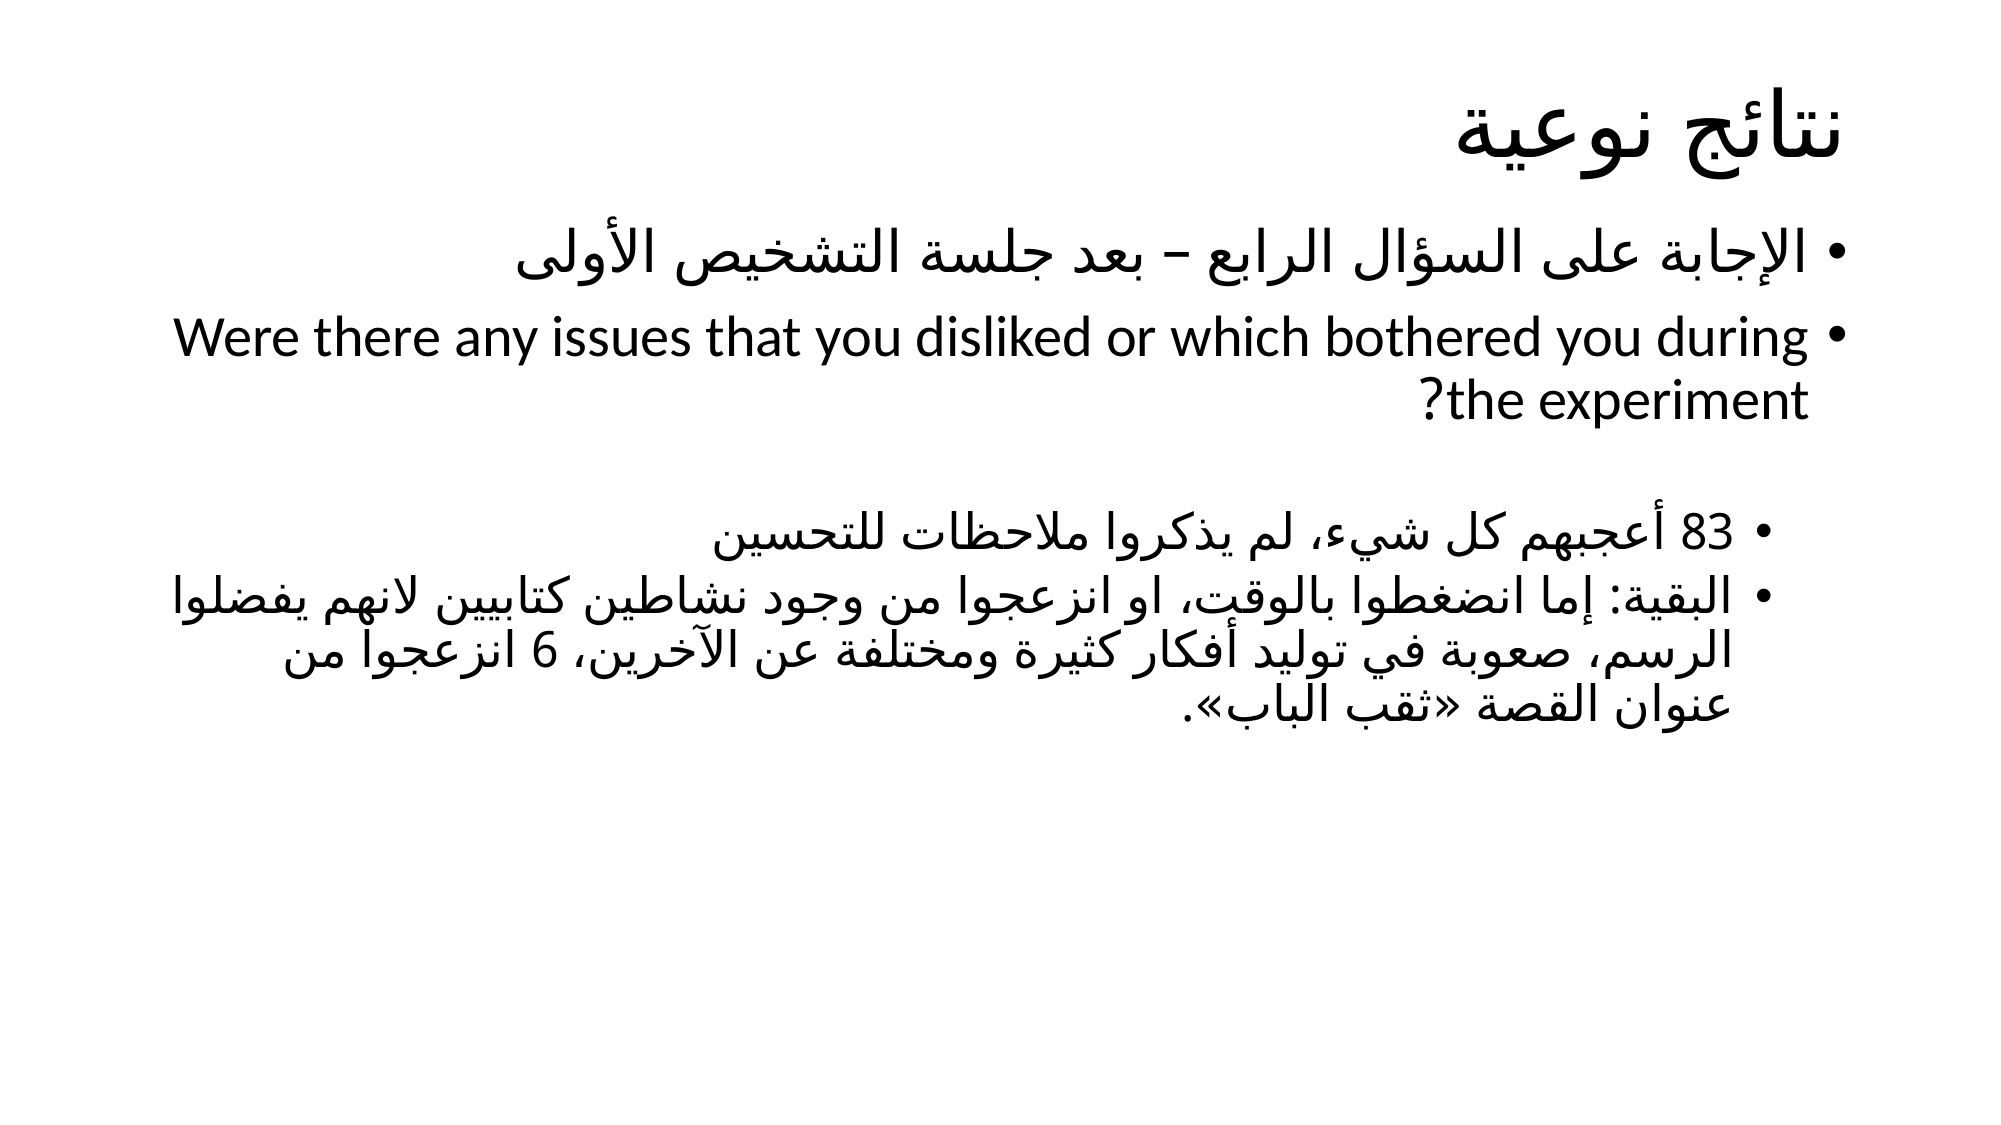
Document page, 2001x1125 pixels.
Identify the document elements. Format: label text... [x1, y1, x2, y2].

title نتائج نوعية [137, 59, 1863, 197]
list الإجابة على السؤال الرابع – بعد جلسة التشخيص الأولى Were there any issues that you disliked or which bothered you during the experiment? 83 أعجبهم كل شيء، لم يذكروا ملاحظات للتحسين البقية: إما انضغطوا بالوقت، او انزعجوا من وجود نشاطين كتابيين لانهم يفضلوا الرسم، صعوبة في توليد أفكار كثيرة ومختلفة عن الآخرين، 6 انزعجوا من عنوان القصة «ثقب الباب». [137, 214, 1863, 1056]
